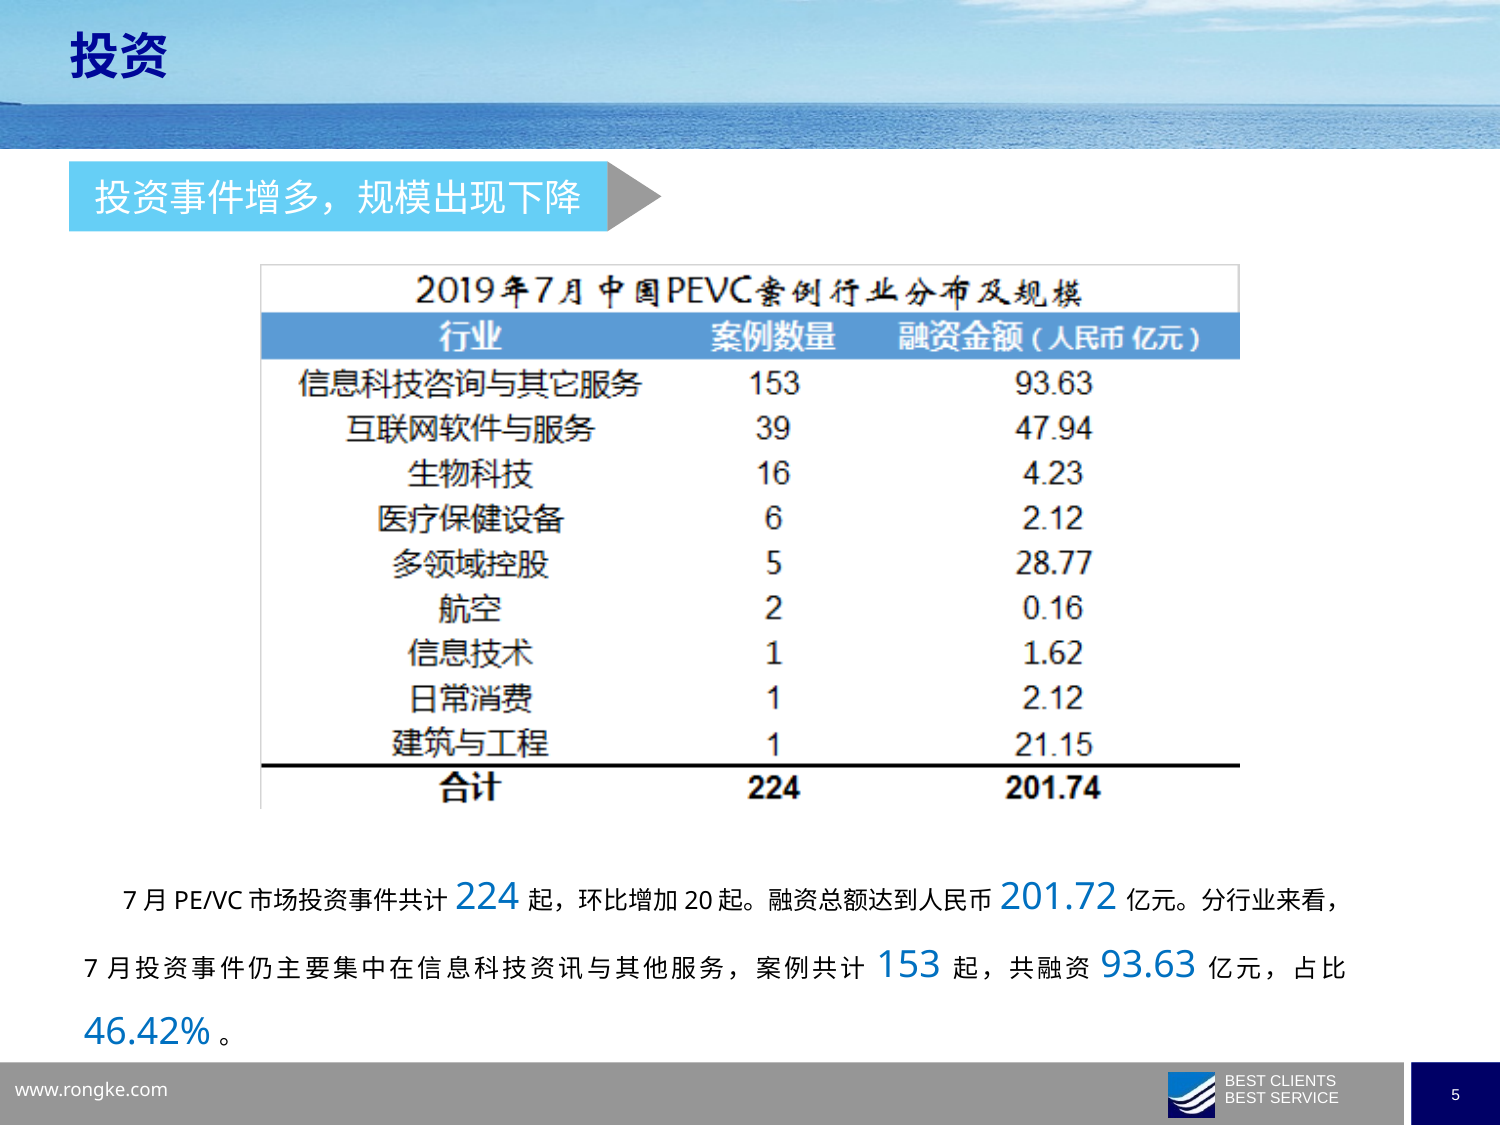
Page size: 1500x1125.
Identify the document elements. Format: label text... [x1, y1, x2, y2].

picture [0, 0, 1500, 149]
text_box 7月PE/VC市场投资事件共计224起，环比增加20起。融资总额达到人民币201.72亿元。分行业来看，7月投资事件仍主要集中在信息科技资讯与其他服务，案例共计153起，共融资93.63亿元，占比46.42%。 [69, 842, 1368, 1060]
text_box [69, 161, 662, 232]
text_box 投资 [54, 23, 1405, 128]
picture [1168, 1072, 1215, 1118]
picture [260, 264, 1240, 809]
